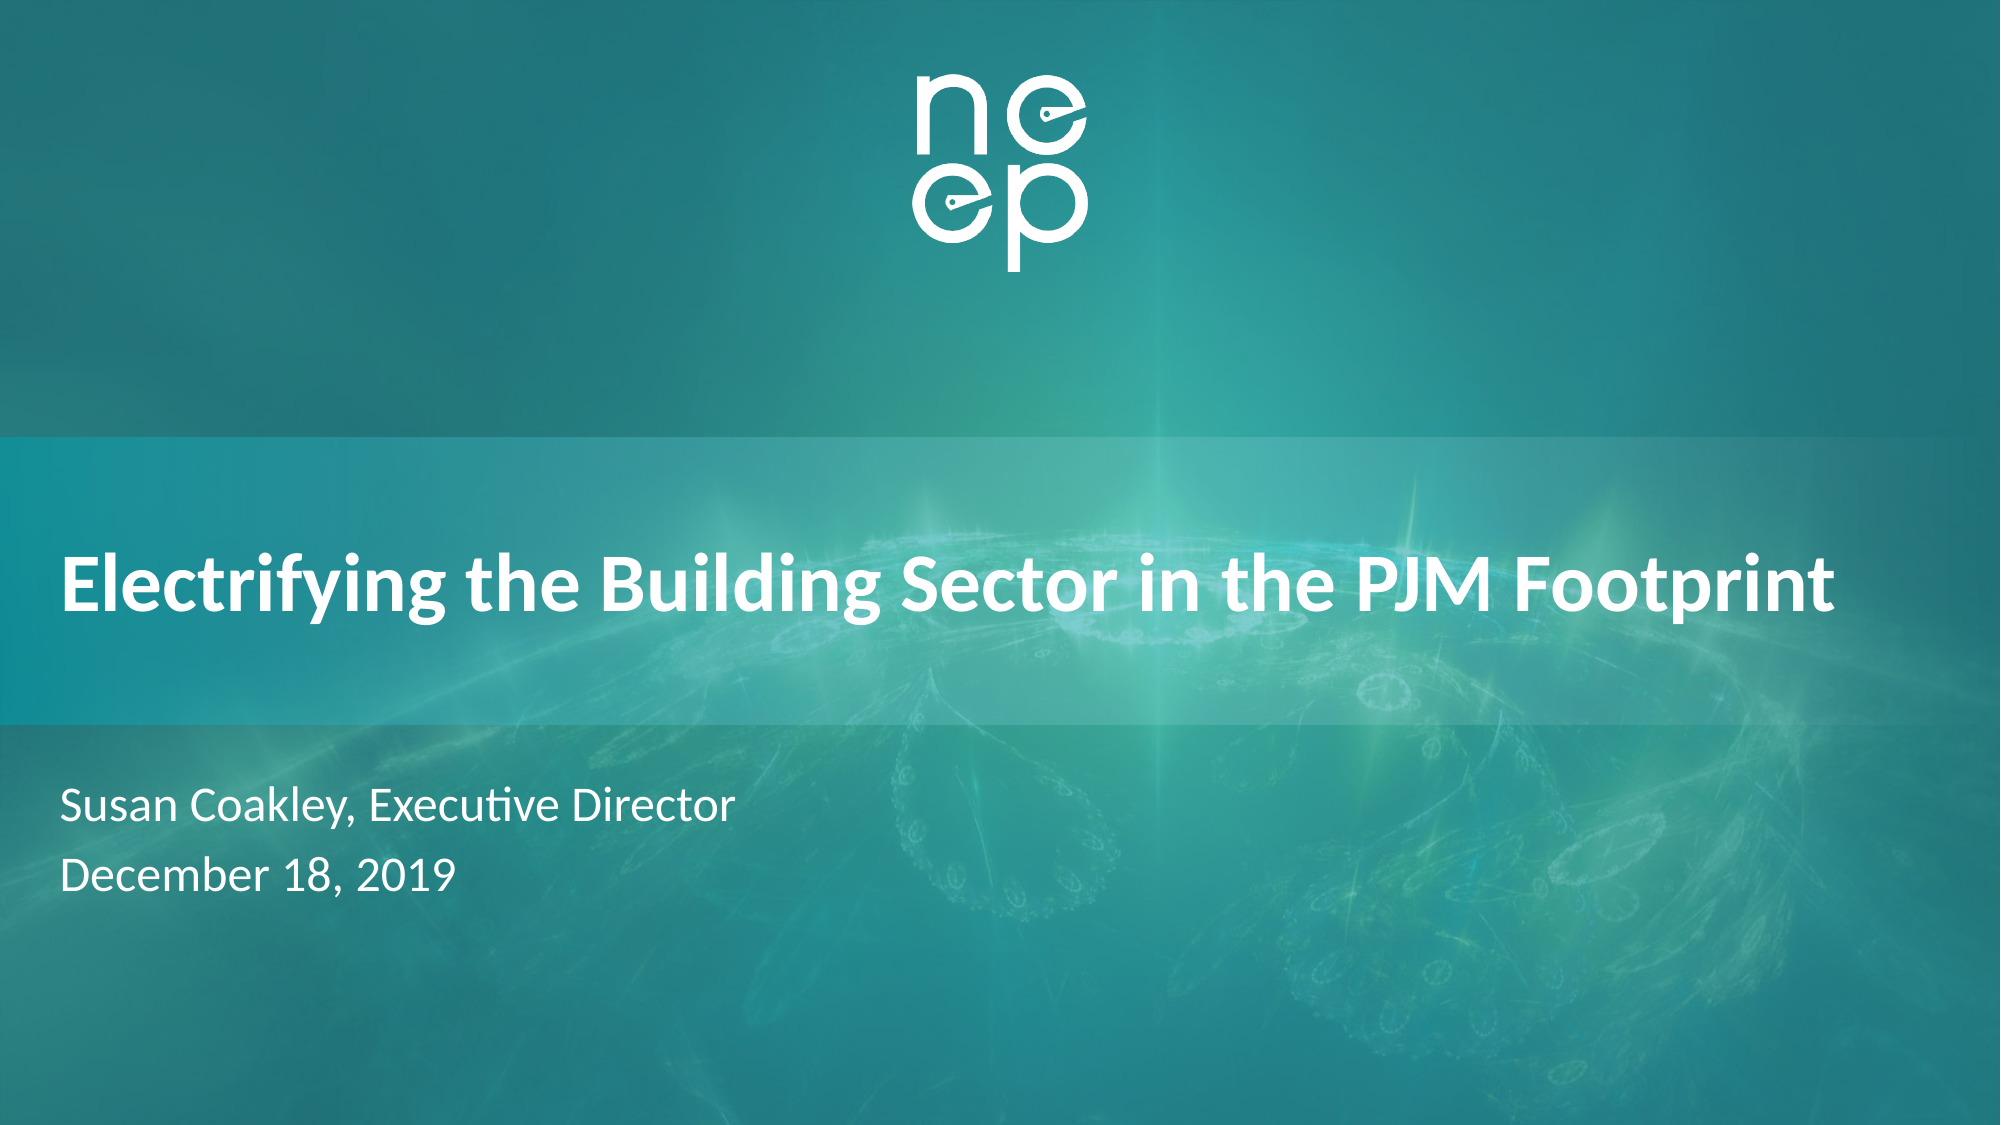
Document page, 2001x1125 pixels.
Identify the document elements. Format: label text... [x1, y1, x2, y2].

subtitle Susan Coakley, Executive Director December 18, 2019 [0, 764, 1400, 925]
picture [912, 74, 1088, 272]
title Electrifying the Building Sector in the PJM Footprint [0, 457, 2000, 699]
